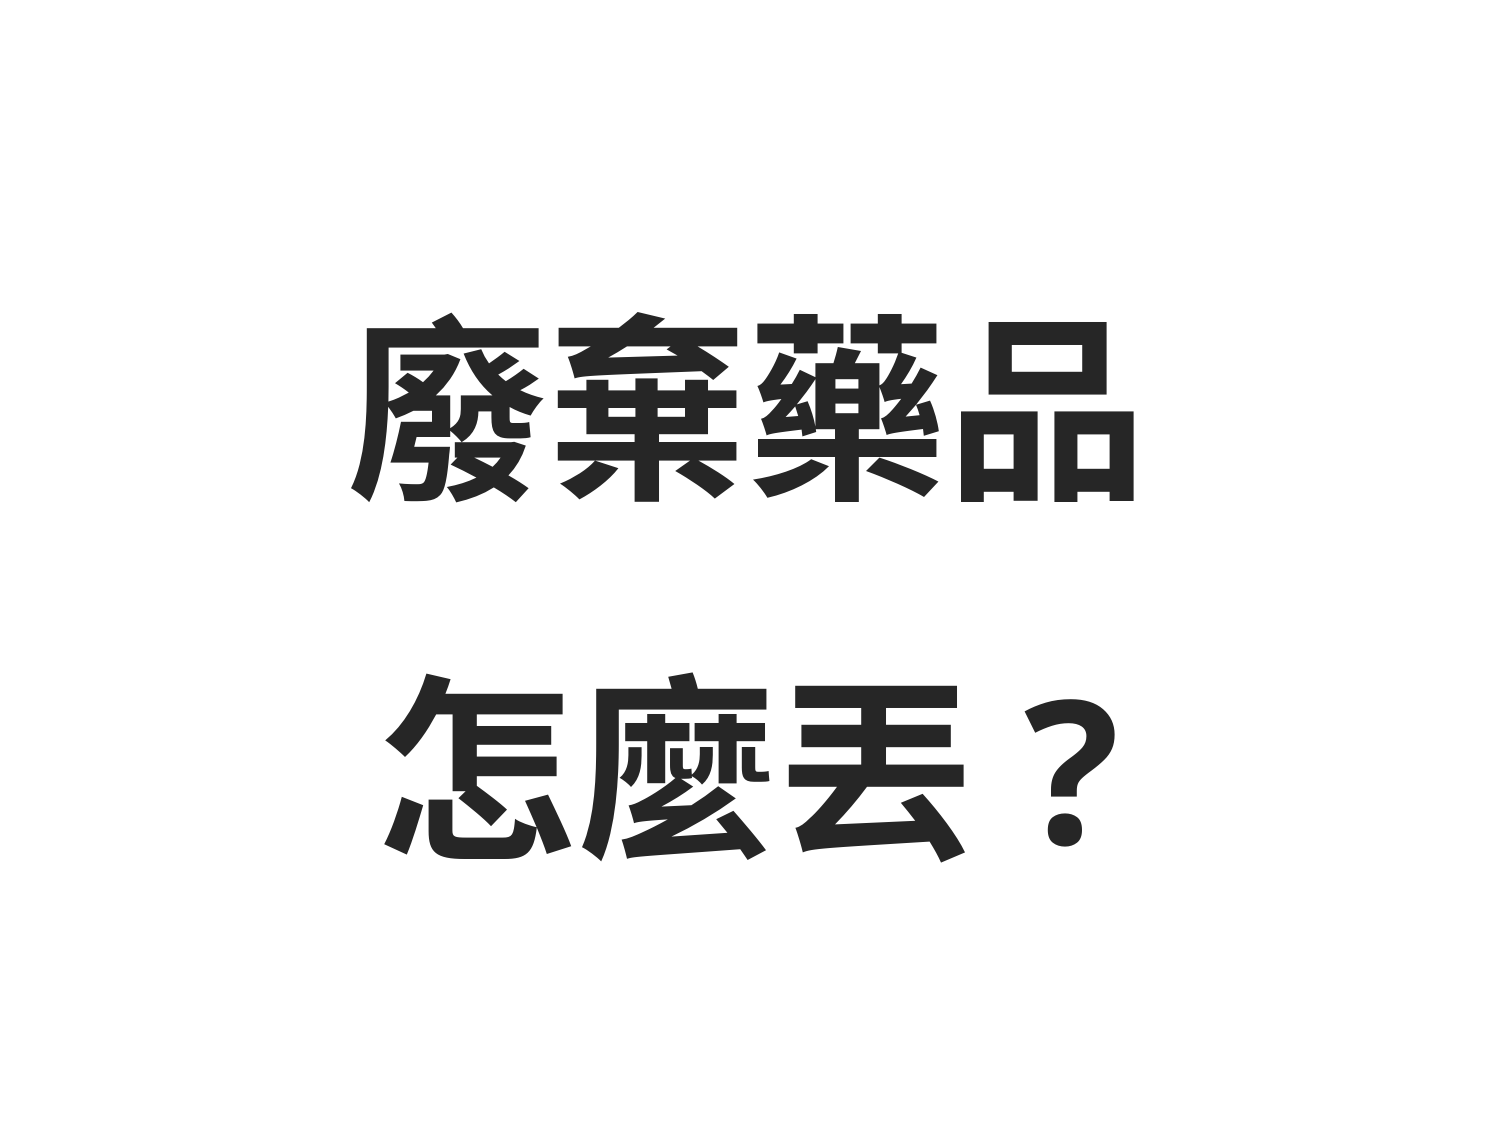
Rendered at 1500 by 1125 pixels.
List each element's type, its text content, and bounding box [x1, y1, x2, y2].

text_box 廢棄藥品 怎麼丟? [0, 408, 1498, 641]
